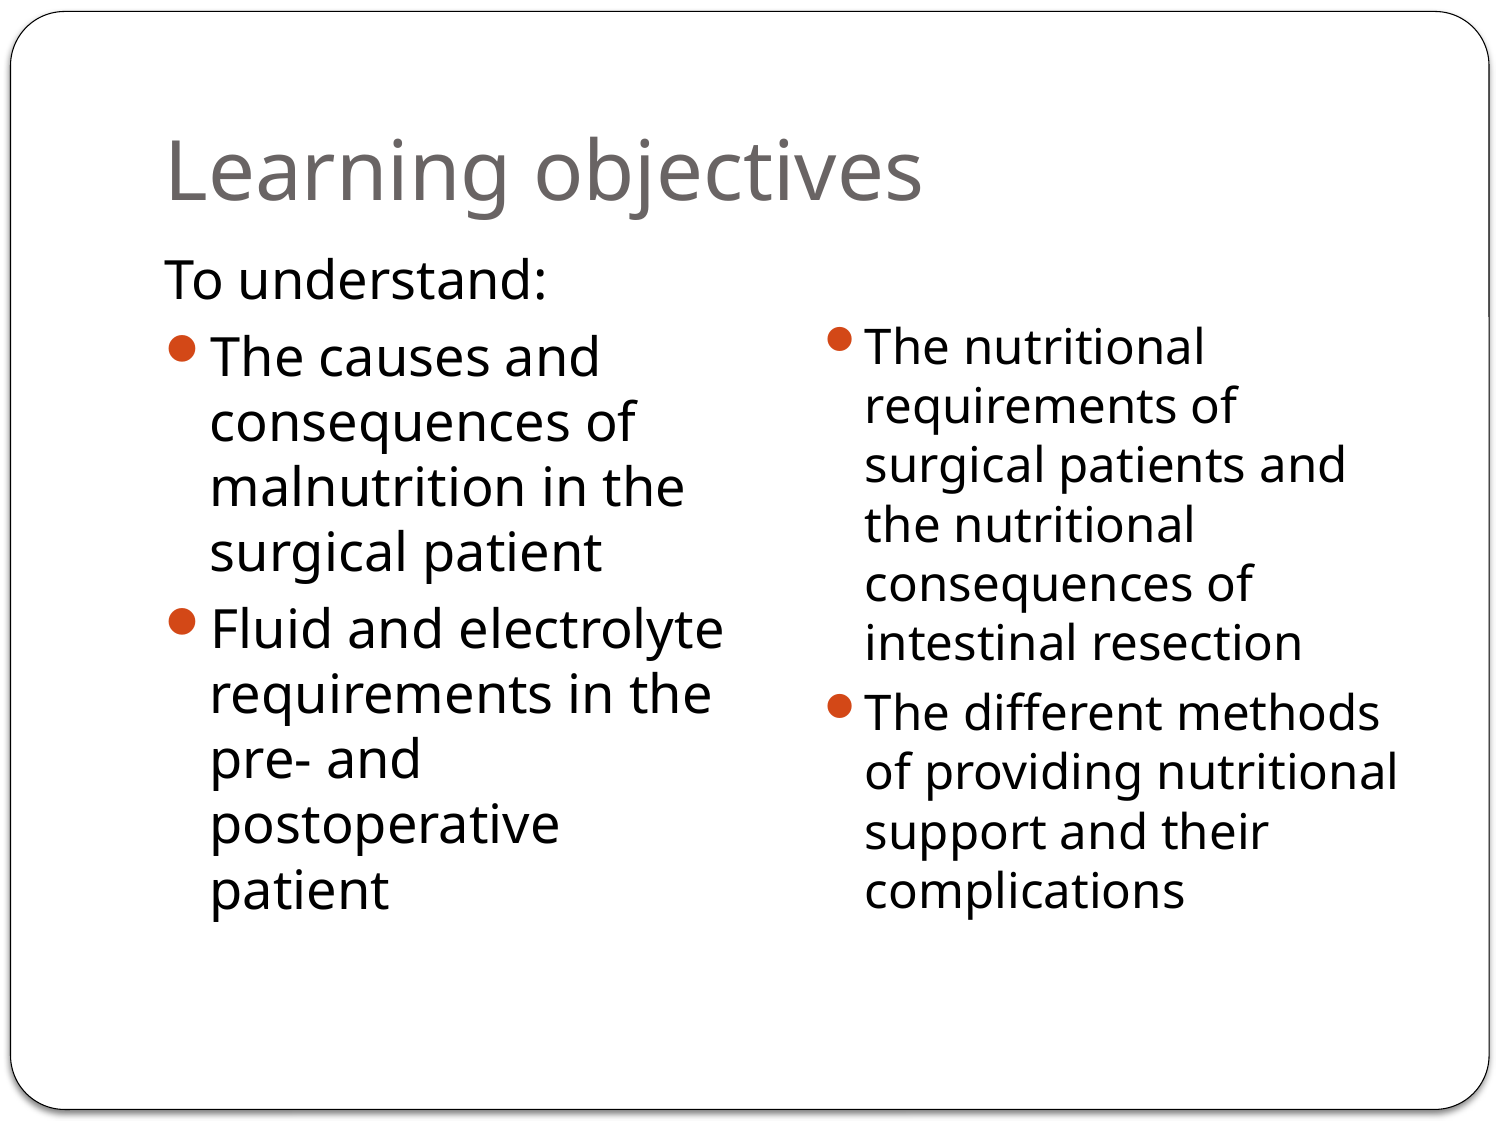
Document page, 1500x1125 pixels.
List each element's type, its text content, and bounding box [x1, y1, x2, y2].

list The nutritional requirements of surgical patients and the nutritional consequences of intestinal resection The different methods of providing nutritional support and their complications [809, 237, 1425, 988]
title Learning objectives [150, 45, 1425, 233]
list To understand: The causes and consequences of malnutrition in the surgical patient Fluid and electrolyte requirements in the pre- and postoperative patient [150, 237, 765, 988]
